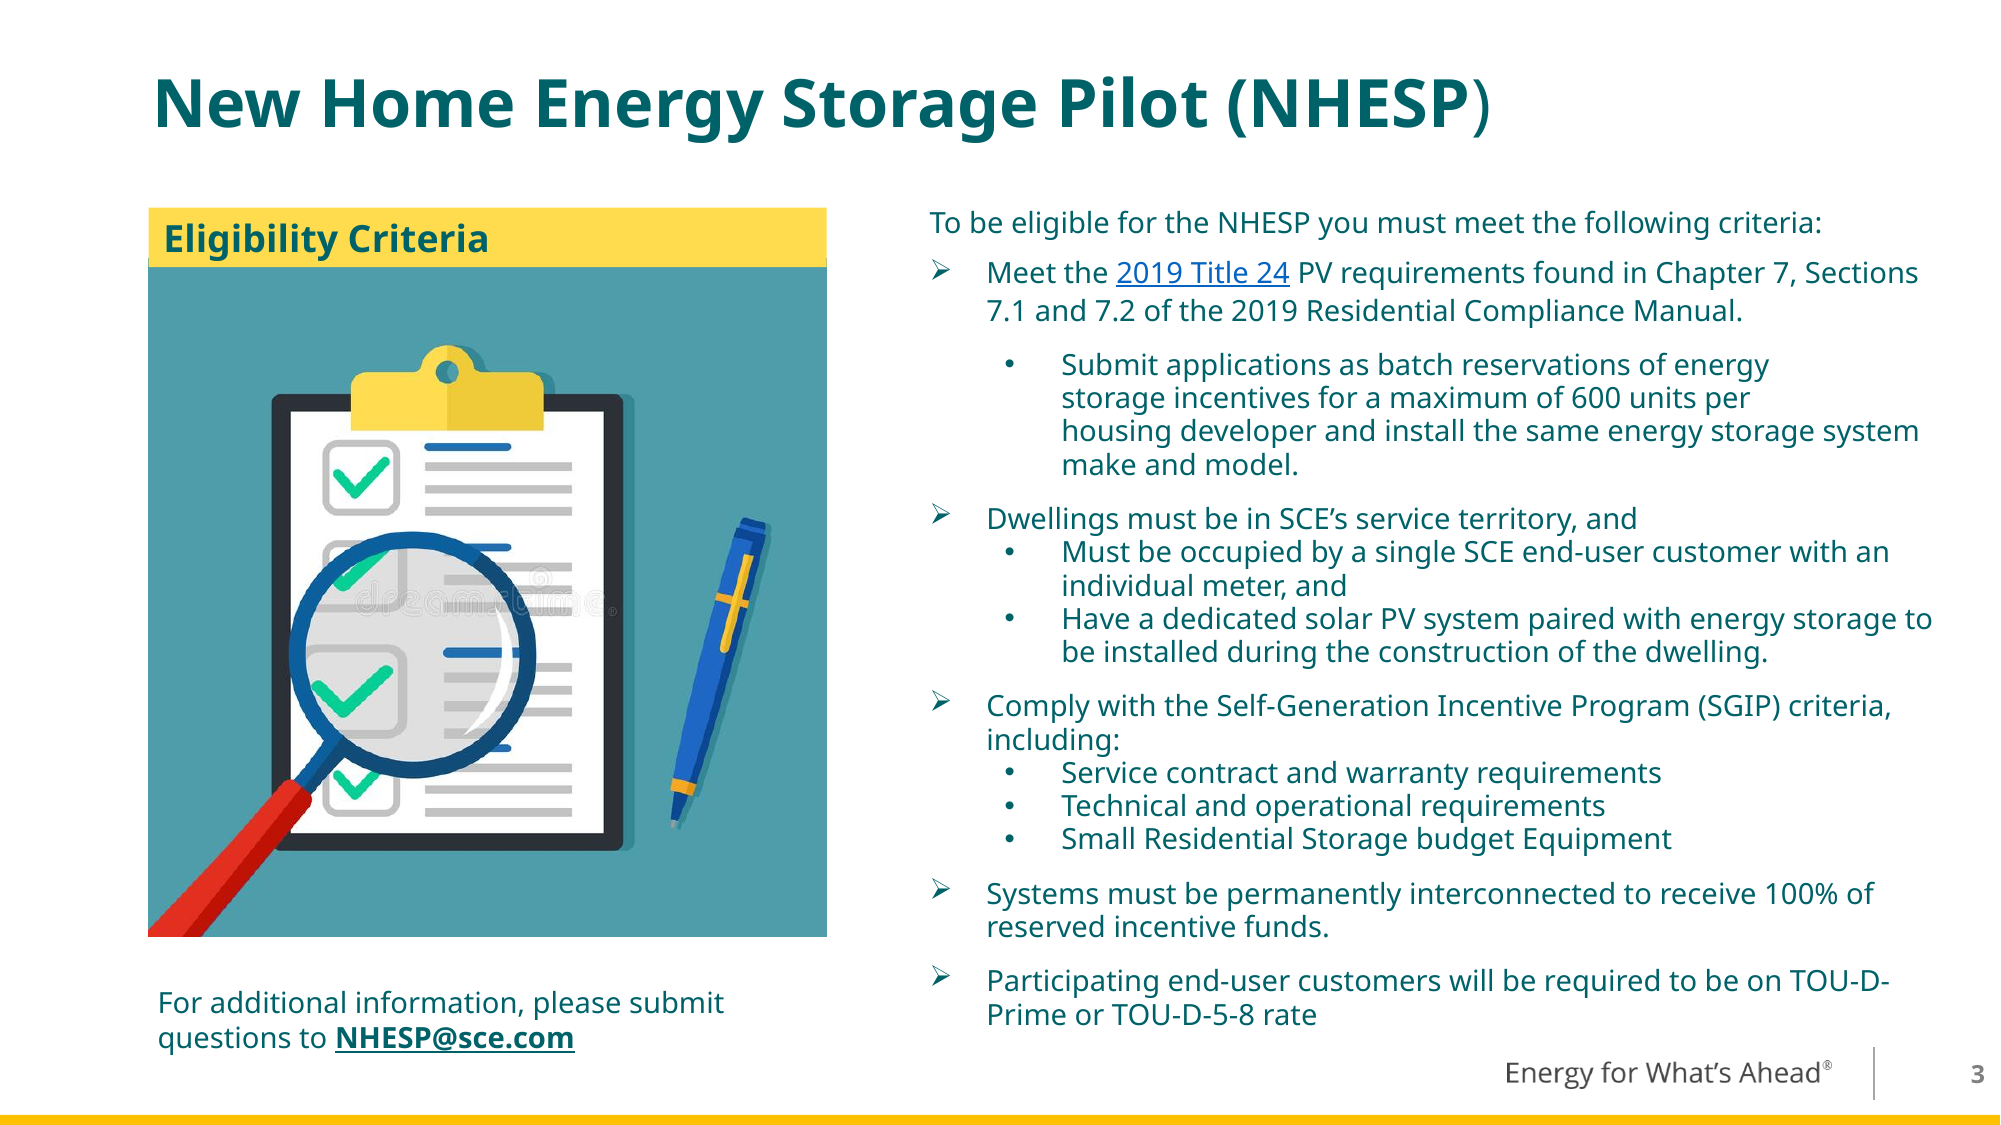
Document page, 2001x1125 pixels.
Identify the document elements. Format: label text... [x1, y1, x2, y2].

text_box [148, 207, 827, 937]
text_box New Home Energy Storage Pilot (NHESP) [137, 28, 1863, 184]
text_box To be eligible for the NHESP you must meet the following criteria: Meet the 2019 Title 24 PV requirements found in Chapter 7, Sections 7.1 and 7.2 of the 2019 Residential Compliance Manual. Submit applications as batch reservations of energy storage incentives for a maximum of 600 units per housing developer and install the same energy storage system make and model. Dwellings must be in SCE’s service territory, and Must be occupied by a single SCE end-user customer with an individual meter, and Have a dedicated solar PV system paired with energy storage to be installed during the construction of the dwelling. Comply with the Self-Generation Incentive Program (SGIP) criteria, including: Service contract and warranty requirements Technical and operational requirements Small Residential Storage budget Equipment Systems must be permanently interconnected to receive 100% of reserved incentive funds. Participating end-user customers will be required to be on TOU-D-Prime or TOU-D-5-8 rate [909, 196, 1960, 1097]
text_box For additional information, please submit questions to NHESP@sce.com [137, 980, 862, 1070]
slide_number 3 [1854, 1045, 2000, 1106]
